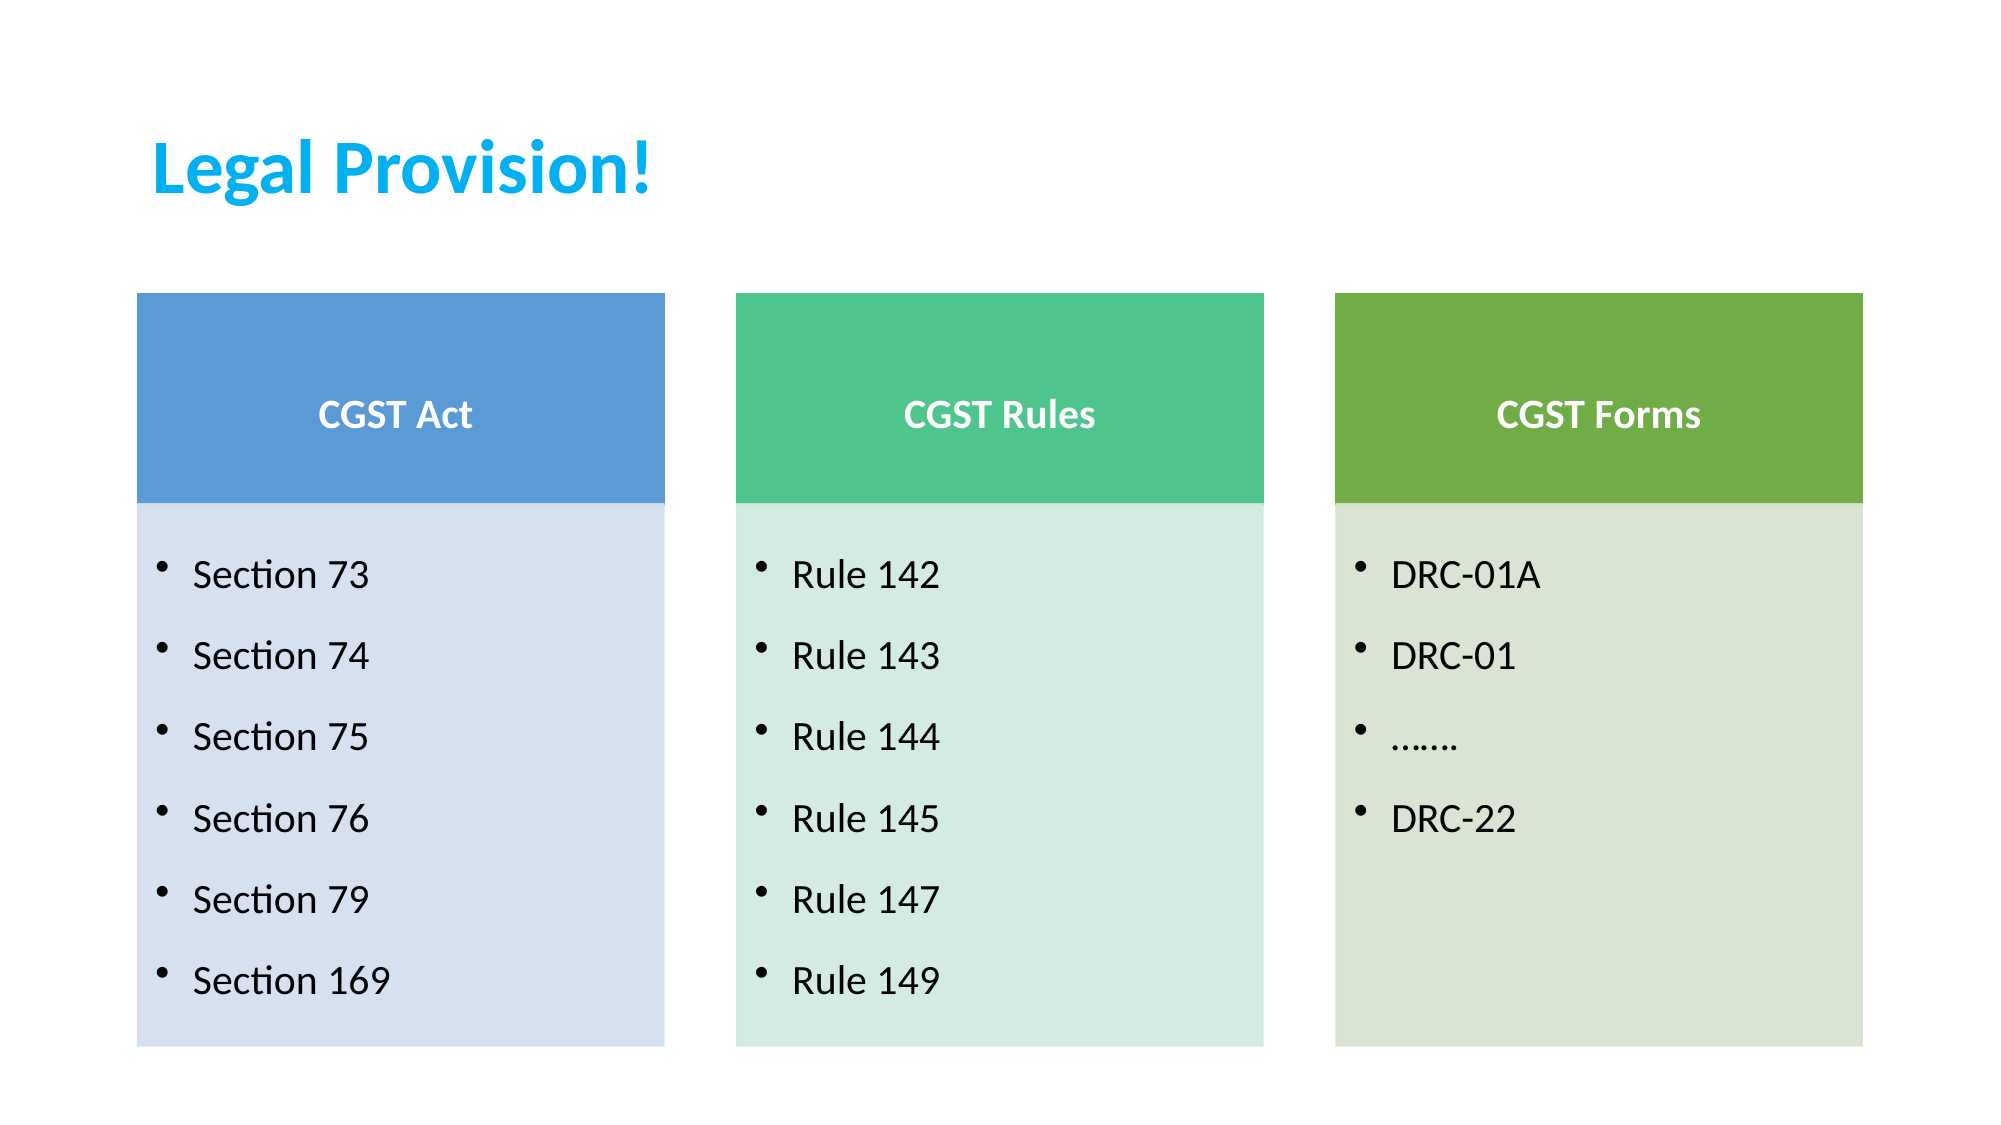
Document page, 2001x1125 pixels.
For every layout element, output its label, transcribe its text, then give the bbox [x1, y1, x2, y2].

title Legal Provision! [137, 59, 1863, 252]
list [137, 252, 1863, 1087]
